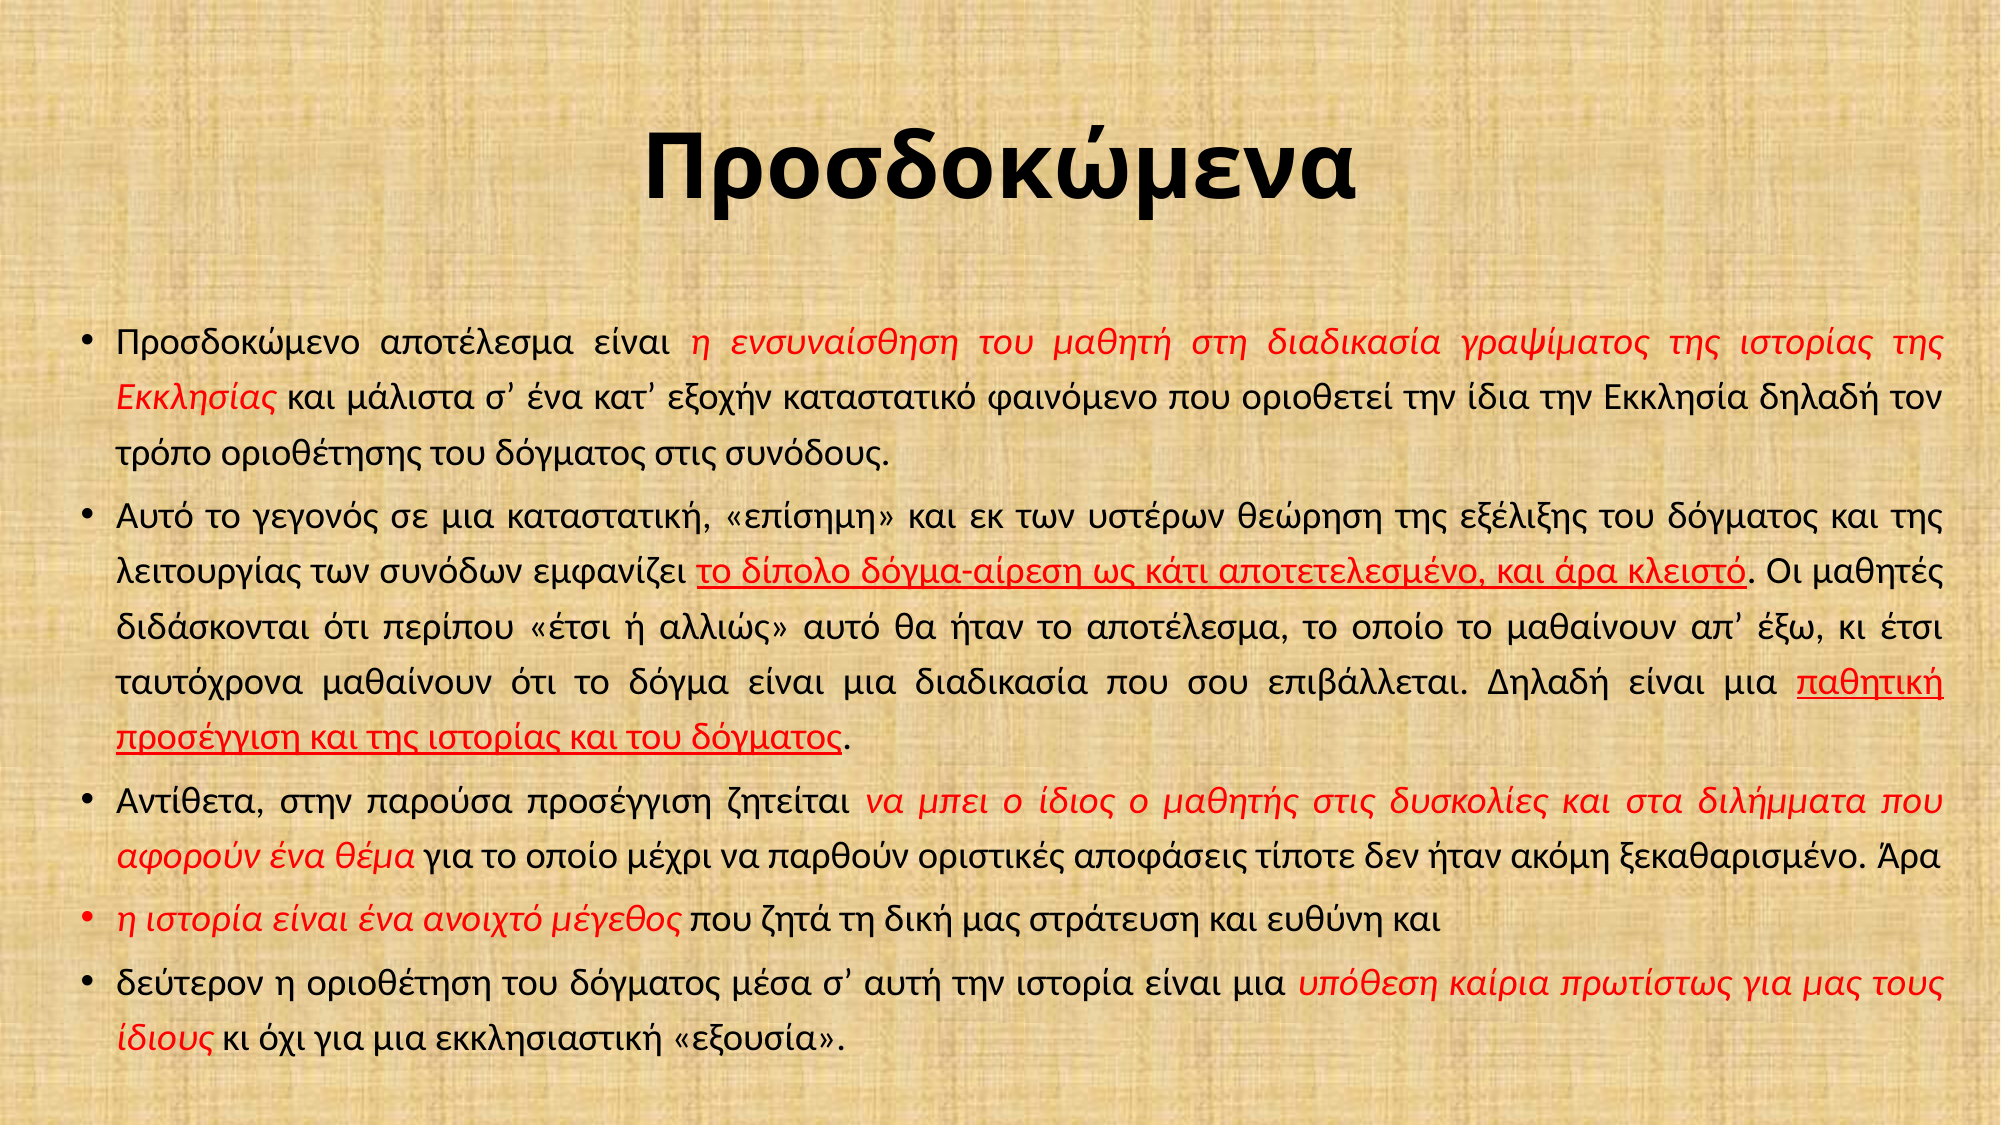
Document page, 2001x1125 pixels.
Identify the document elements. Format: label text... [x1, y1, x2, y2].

picture [0, 0, 2001, 1125]
list Προσδοκώμενο αποτέλεσμα είναι η ενσυναίσθηση του μαθητή στη διαδικασία γραψίματος της ιστορίας της Εκκλησίας και μάλιστα σ’ ένα κατ’ εξοχήν καταστατικό φαινόμενο που οριοθετεί την ίδια την Εκκλησία δηλαδή τον τρόπο οριοθέτησης του δόγματος στις συνόδους. Αυτό το γεγονός σε μια καταστατική, «επίσημη» και εκ των υστέρων θεώρηση της εξέλιξης του δόγματος και της λειτουργίας των συνόδων εμφανίζει το δίπολο δόγμα-αίρεση ως κάτι αποτετελεσμένο, και άρα κλειστό. Οι μαθητές διδάσκονται ότι περίπου «έτσι ή αλλιώς» αυτό θα ήταν το αποτέλεσμα, το οποίο το μαθαίνουν απ’ έξω, κι έτσι ταυτόχρονα μαθαίνουν ότι το δόγμα είναι μια διαδικασία που σου επιβάλλεται. Δηλαδή είναι μια παθητική προσέγγιση και της ιστορίας και του δόγματος. Αντίθετα, στην παρούσα προσέγγιση ζητείται να μπει ο ίδιος ο μαθητής στις δυσκολίες και στα διλήμματα που αφορούν ένα θέμα για το οποίο μέχρι να παρθούν οριστικές αποφάσεις τίποτε δεν ήταν ακόμη ξεκαθαρισμένο. Άρα η ιστορία είναι ένα ανοιχτό μέγεθος που ζητά τη δική μας στράτευση και ευθύνη και δεύτερον η οριοθέτηση του δόγματος μέσα σ’ αυτή την ιστορία είναι μια υπόθεση καίρια πρωτίστως για μας τους ίδιους κι όχι για μια εκκλησιαστική «εξουσία». [65, 299, 1959, 1108]
title Προσδοκώμενα [137, 59, 1863, 278]
